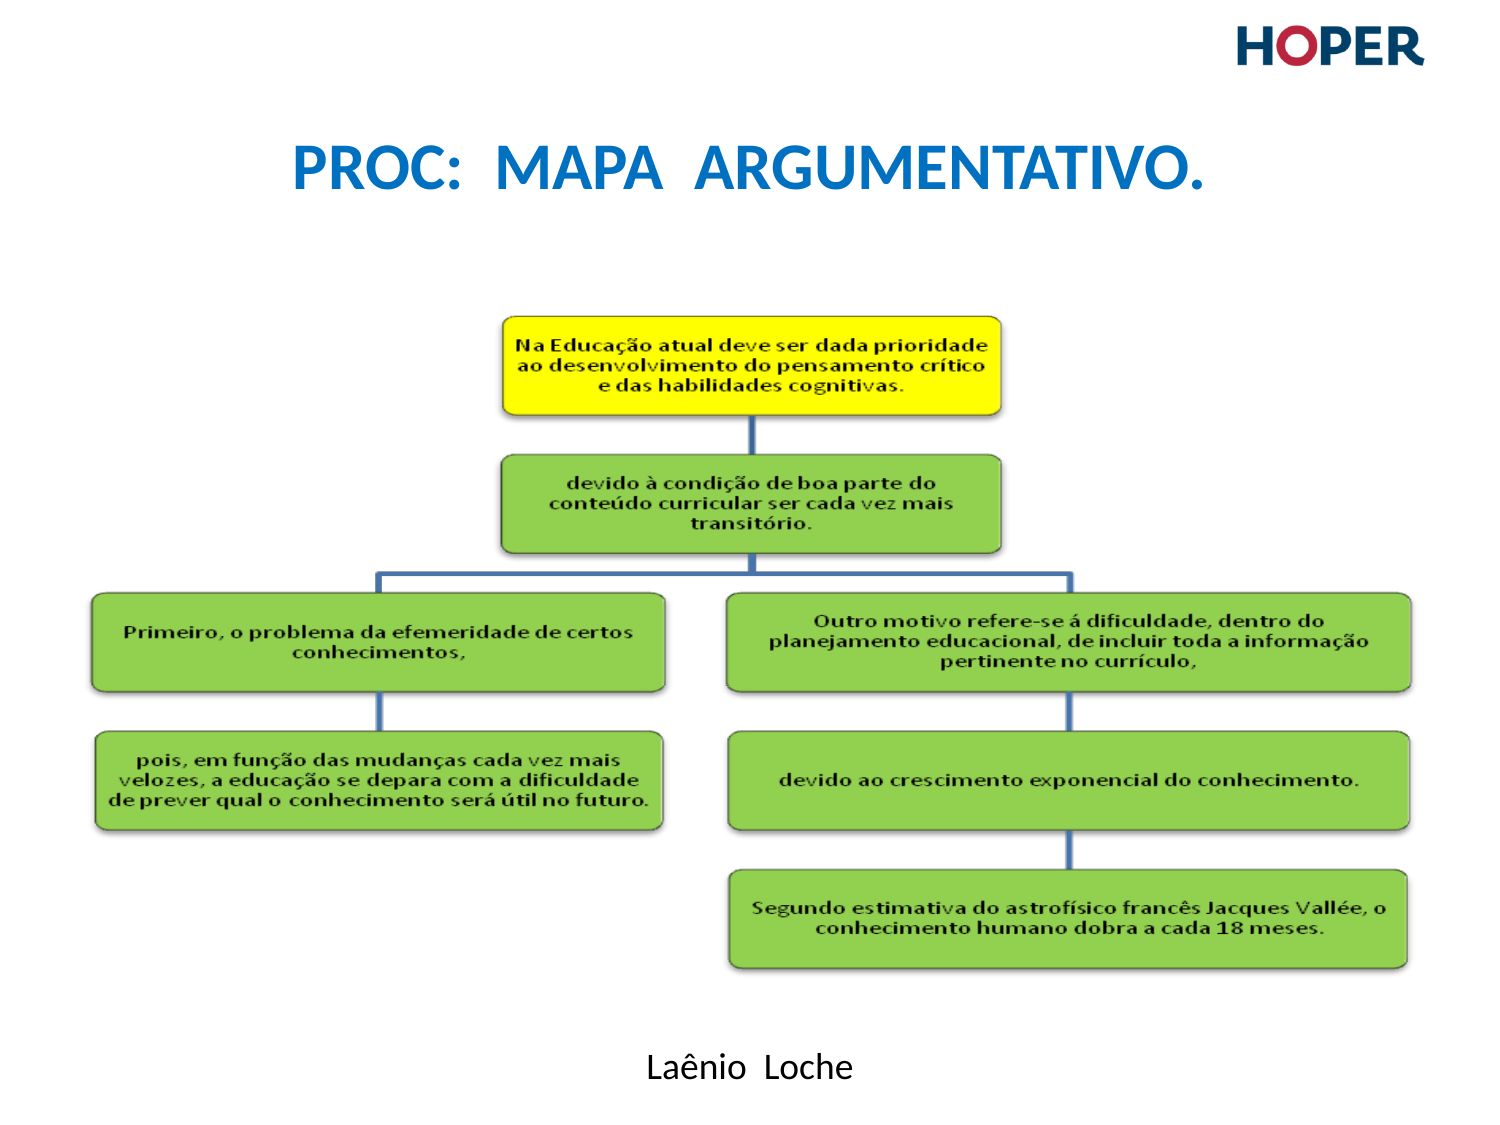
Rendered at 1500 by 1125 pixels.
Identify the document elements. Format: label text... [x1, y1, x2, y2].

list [76, 255, 1427, 1036]
picture [1234, 22, 1461, 71]
title proc: mapa argumentativo. [75, 98, 1425, 228]
